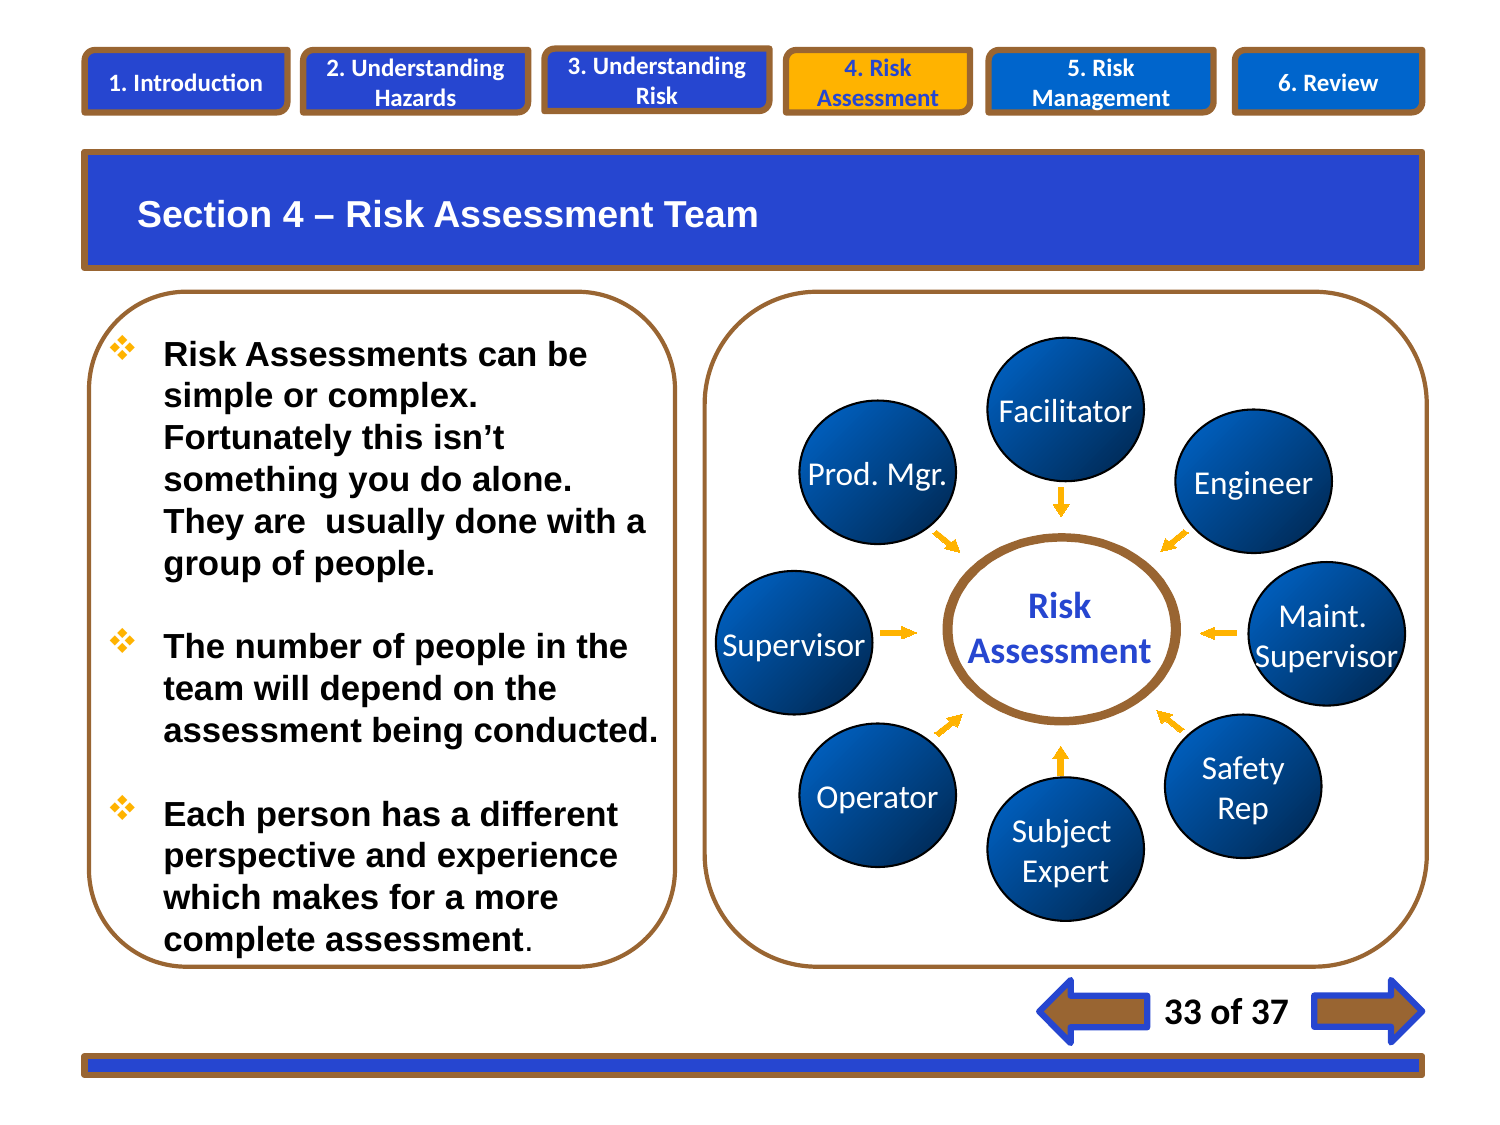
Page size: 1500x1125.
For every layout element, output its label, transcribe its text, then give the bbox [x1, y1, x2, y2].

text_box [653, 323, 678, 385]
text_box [84, 48, 1423, 113]
text_box Risk Assessments can be simple or complex. Fortunately this isn’t something you do alone. They are usually done with a group of people. The number of people in the team will depend on the assessment being conducted. Each person has a different perspective and experience which makes for a more complete assessment. [601, 874, 678, 967]
text_box Section 4 – Risk Assessment Team [122, 182, 1259, 243]
text_box [1037, 978, 1150, 1045]
text_box [731, 929, 1402, 969]
text_box [83, 1054, 1424, 1077]
text_box 33 of 37 [1147, 979, 1306, 1040]
text_box [83, 150, 1424, 270]
text_box [725, 289, 1429, 919]
text_box [1312, 978, 1425, 1045]
text_box [86, 289, 678, 969]
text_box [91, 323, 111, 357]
text_box [702, 363, 710, 895]
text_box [715, 337, 1406, 922]
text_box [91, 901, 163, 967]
